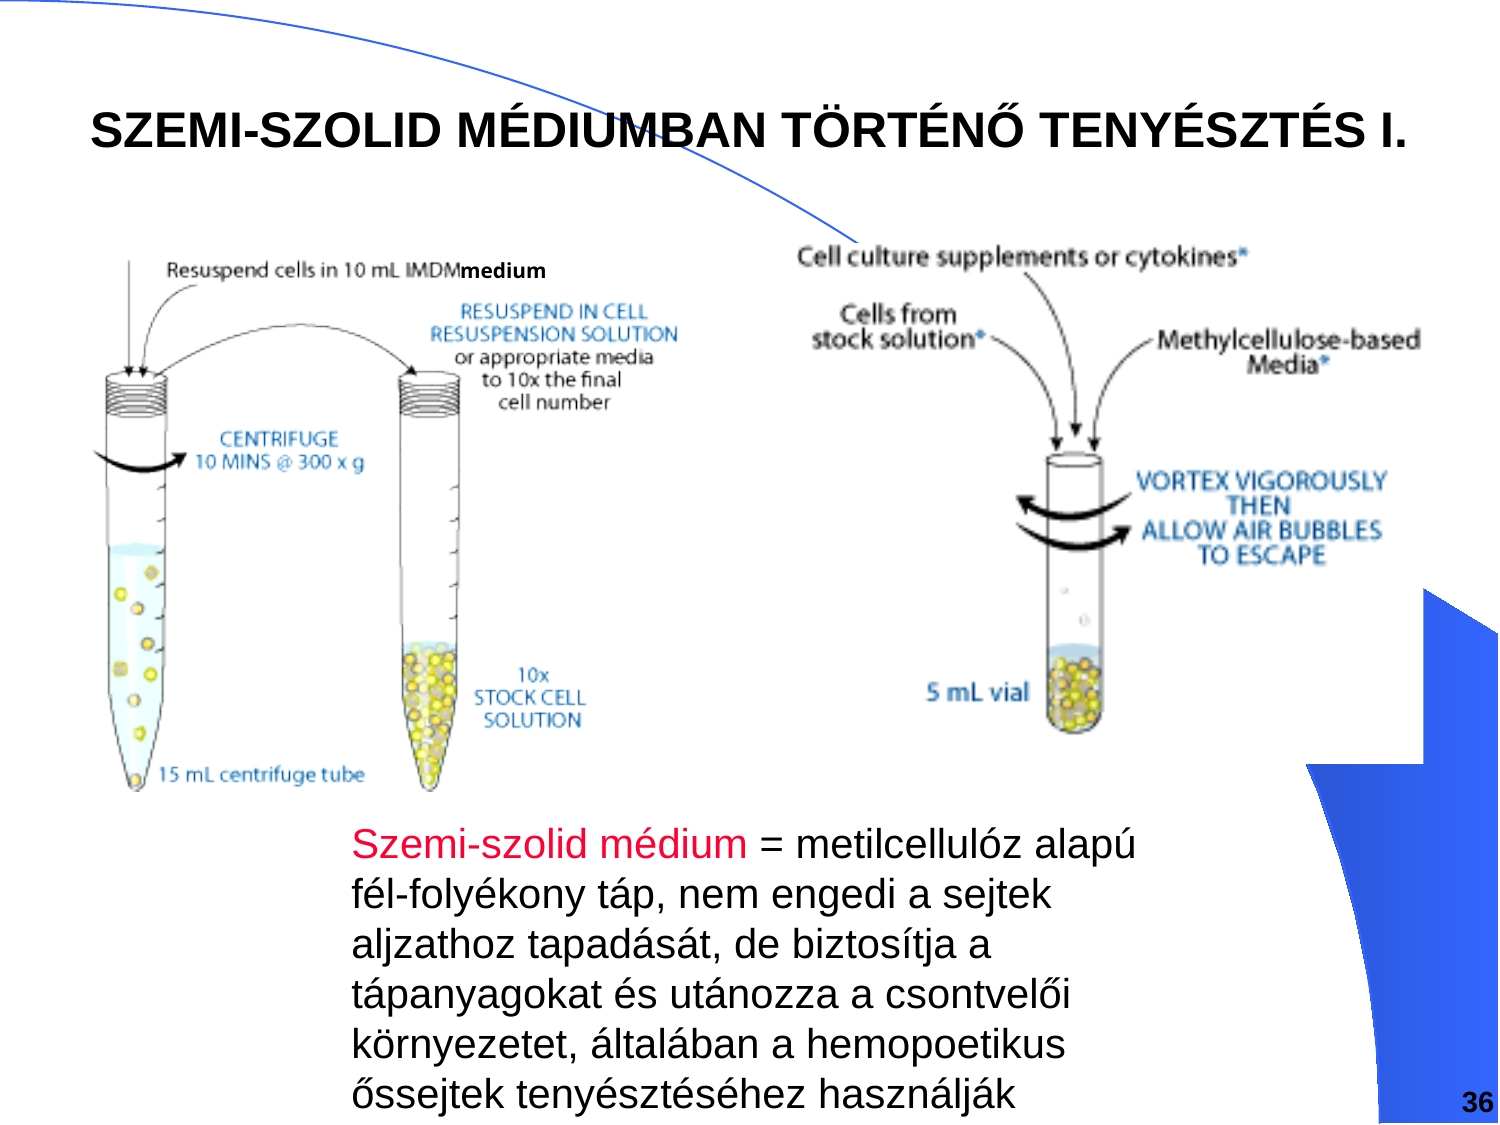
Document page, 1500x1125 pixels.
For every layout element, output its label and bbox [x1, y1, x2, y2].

text_box [29, 89, 1500, 1125]
